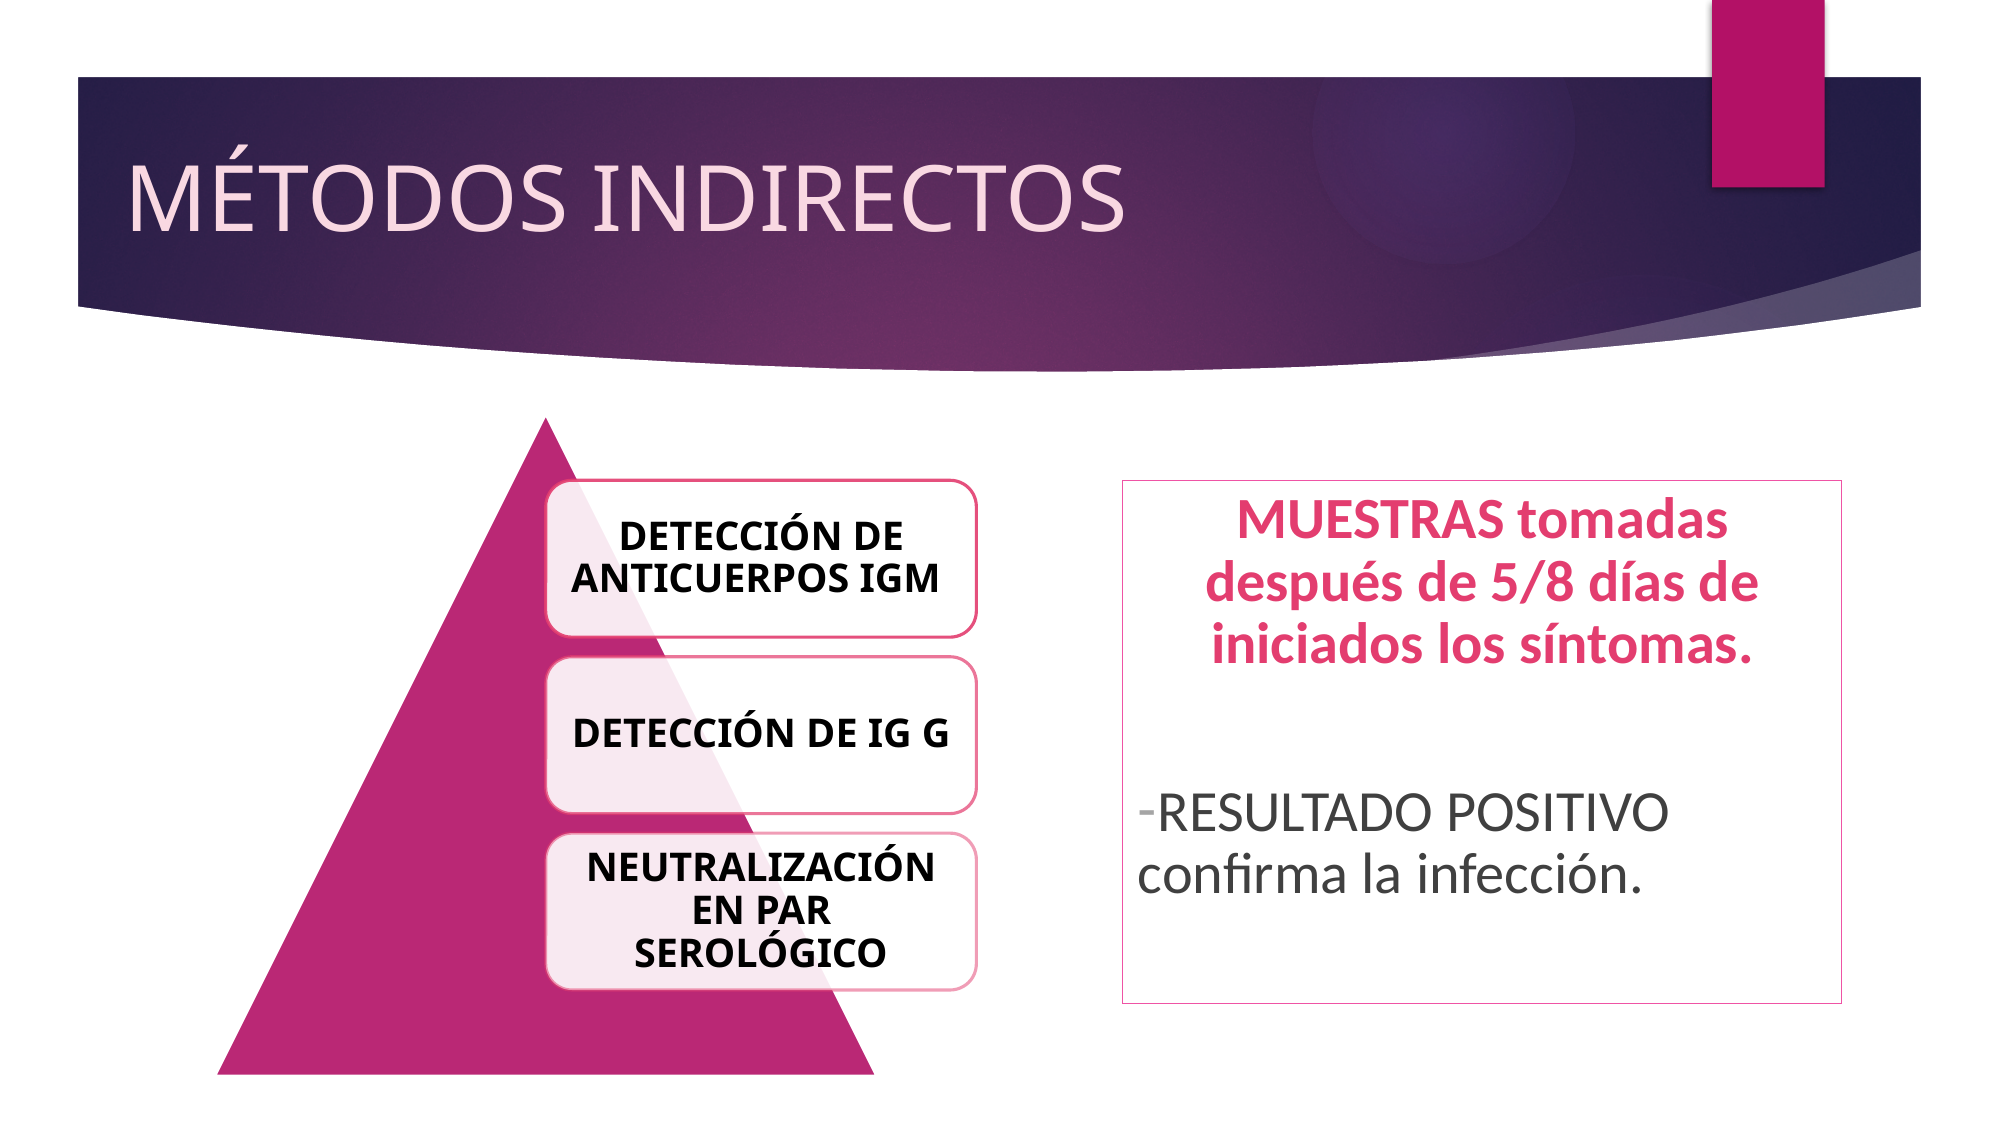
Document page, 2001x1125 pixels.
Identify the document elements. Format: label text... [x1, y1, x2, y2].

list MUESTRAS tomadas después de 5/8 días de iniciados los síntomas. RESULTADO POSITIVO confirma la infección. [1122, 480, 1842, 1004]
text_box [214, 413, 977, 1077]
title MÉTODOS INDIRECTOS [109, 96, 1572, 307]
